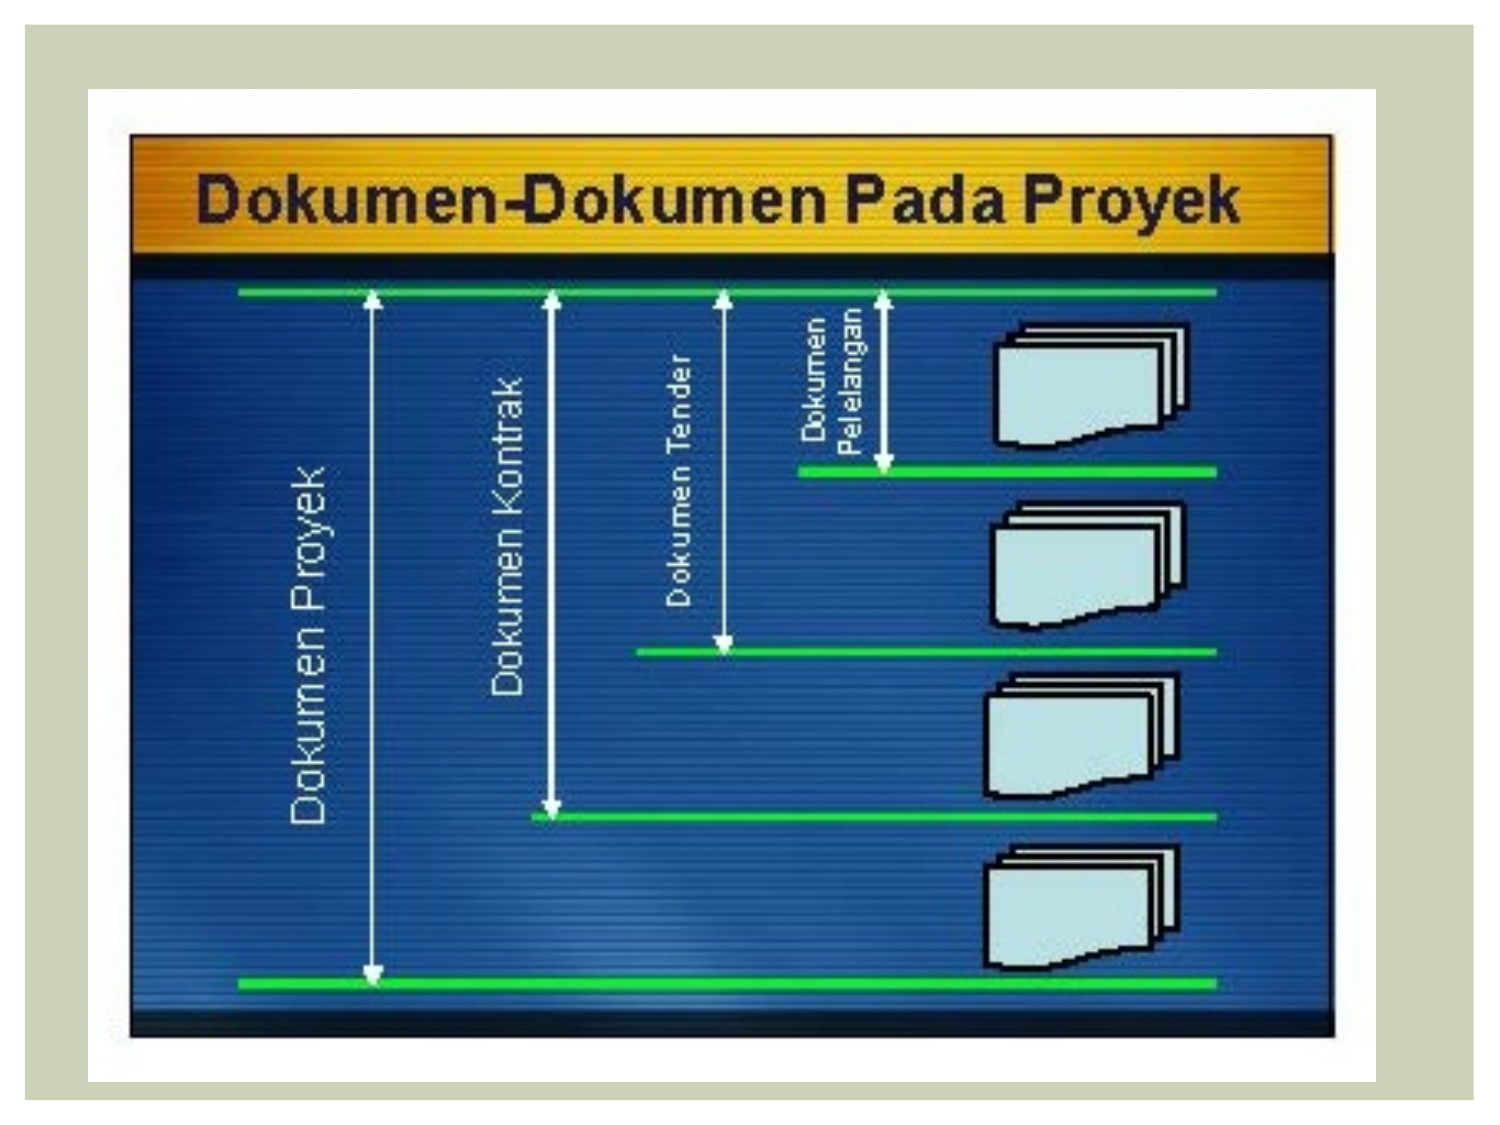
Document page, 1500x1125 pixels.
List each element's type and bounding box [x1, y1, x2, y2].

picture [88, 89, 1377, 1082]
